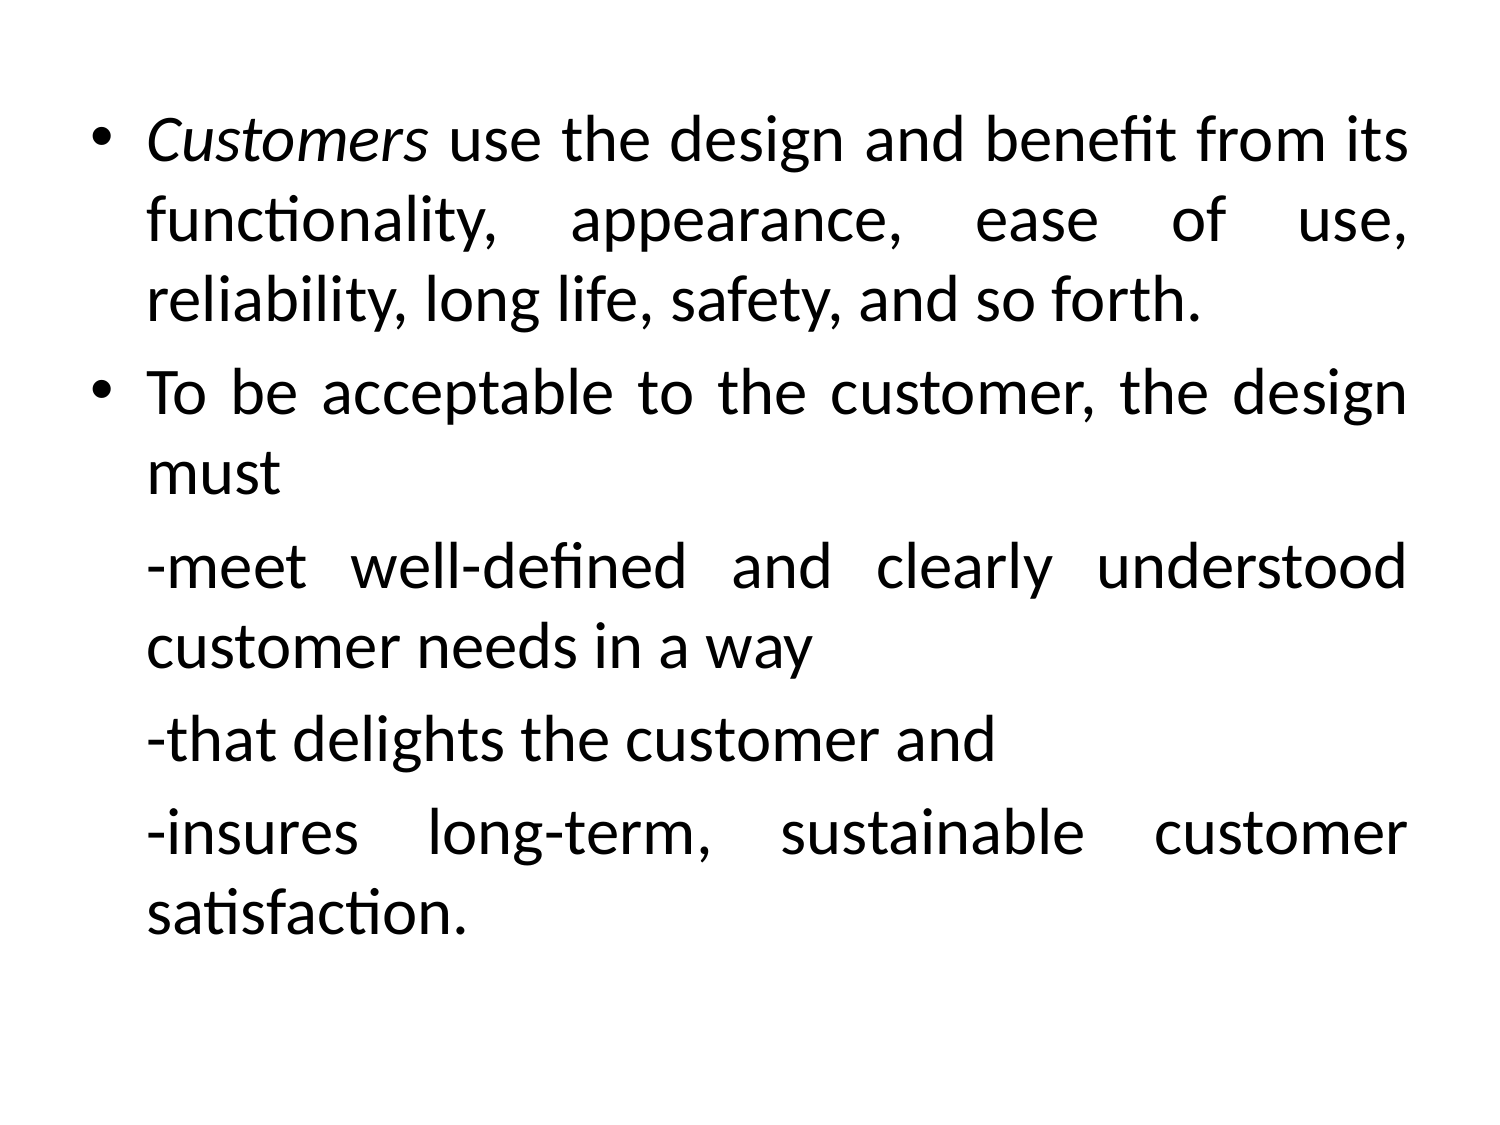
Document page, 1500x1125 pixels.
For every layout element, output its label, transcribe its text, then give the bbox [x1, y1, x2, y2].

list Customers use the design and benefit from its functionality, appearance, ease of use, reliability, long life, safety, and so forth. To be acceptable to the customer, the design must -meet well-defined and clearly understood customer needs in a way -that delights the customer and -insures long-term, sustainable customer satisfaction. [75, 87, 1425, 1005]
